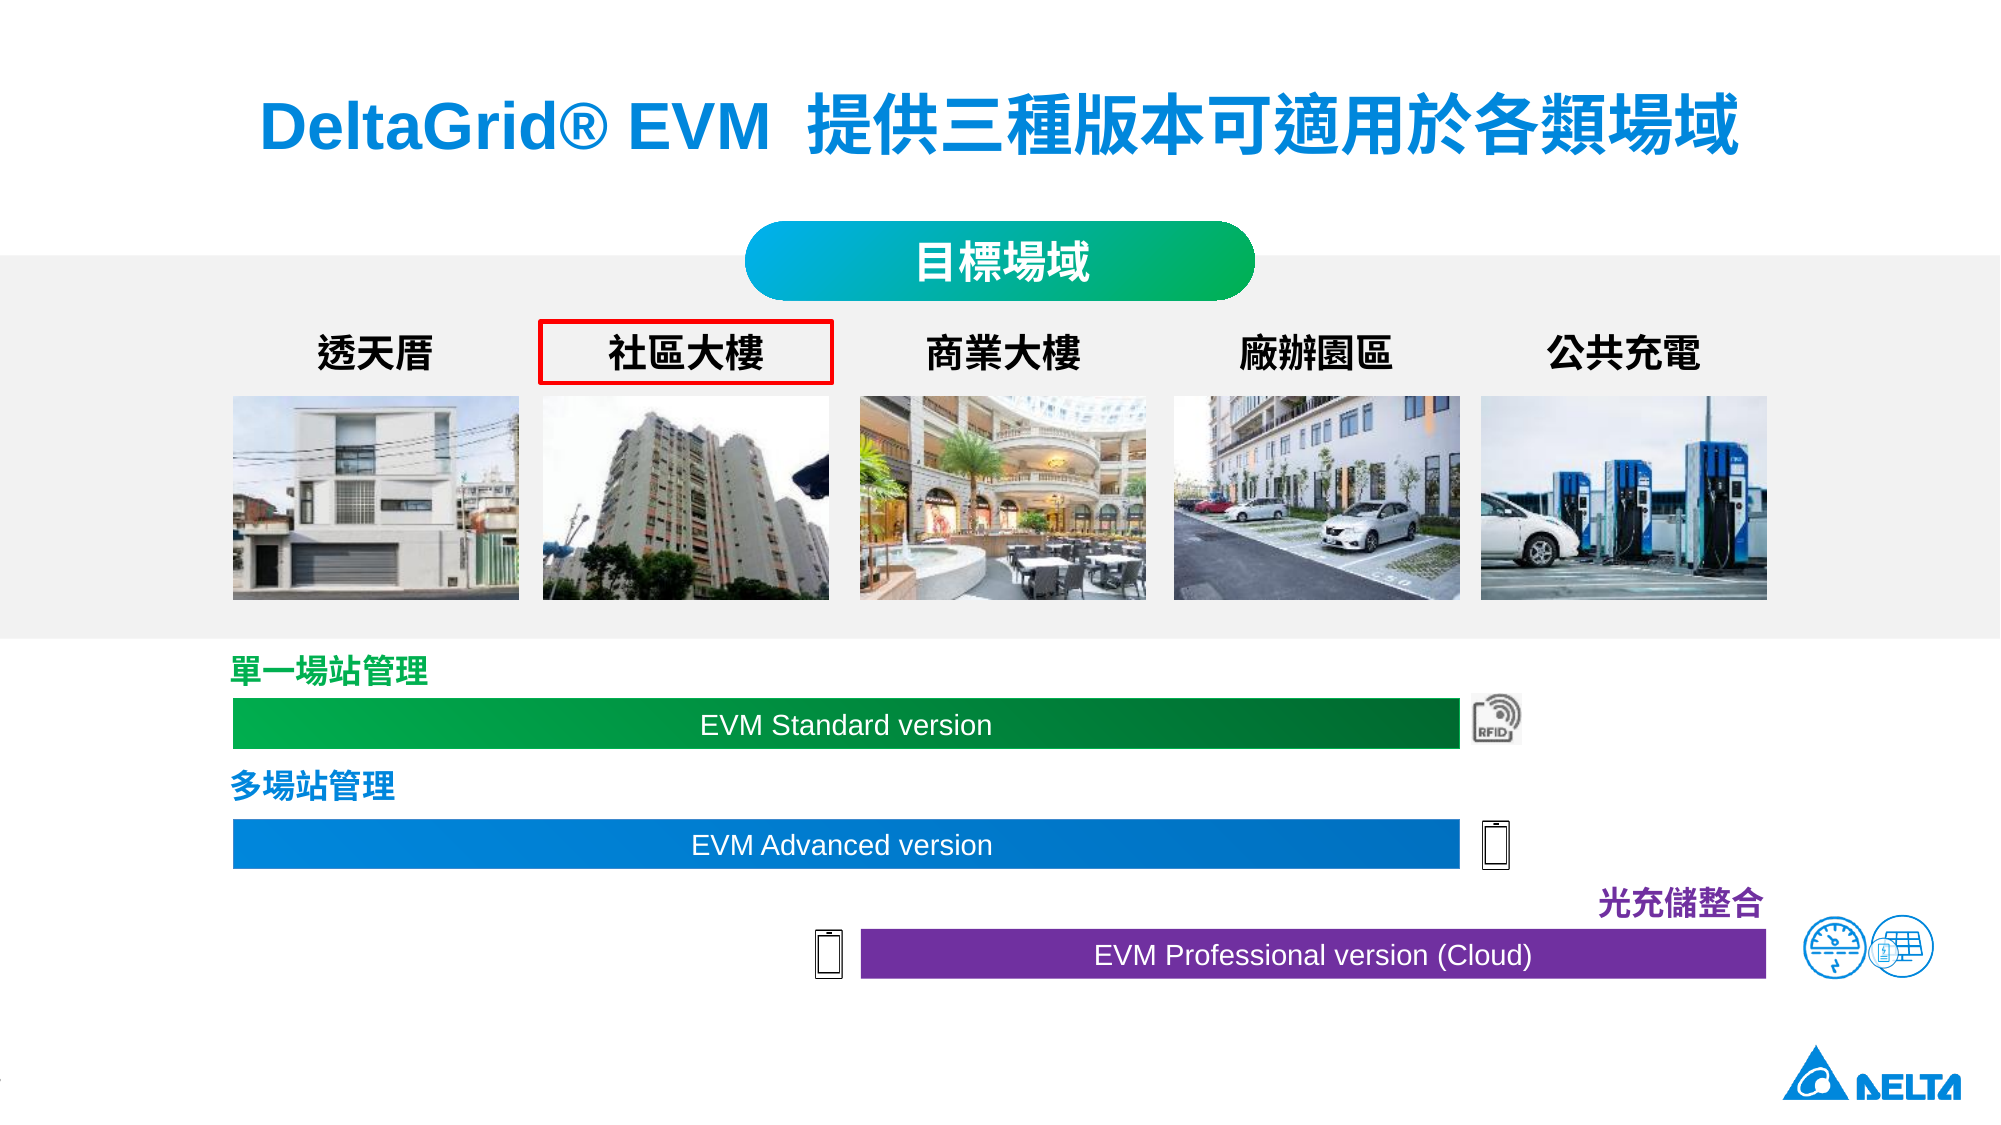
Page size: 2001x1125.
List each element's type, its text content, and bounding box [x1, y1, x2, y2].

picture [1759, 1021, 1984, 1123]
text_box EVM Professional version (Cloud) [860, 928, 1767, 979]
text_box EVM Standard version [233, 698, 1460, 749]
text_box EVM Advanced version [233, 819, 1460, 869]
picture [1469, 818, 1522, 872]
text_box 多場站管理 [214, 758, 763, 813]
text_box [233, 321, 1767, 600]
picture [1471, 693, 1522, 745]
text_box 單一場站管理 [214, 643, 727, 698]
picture [802, 927, 855, 981]
text_box 光充儲整合 [1231, 874, 1780, 930]
title DeltaGrid® EVM 提供三種版本可適用於各類場域 [66, 72, 1934, 184]
picture [1800, 912, 1936, 981]
text_box 目標場域 [744, 220, 1256, 302]
text_box [0, 254, 2000, 640]
